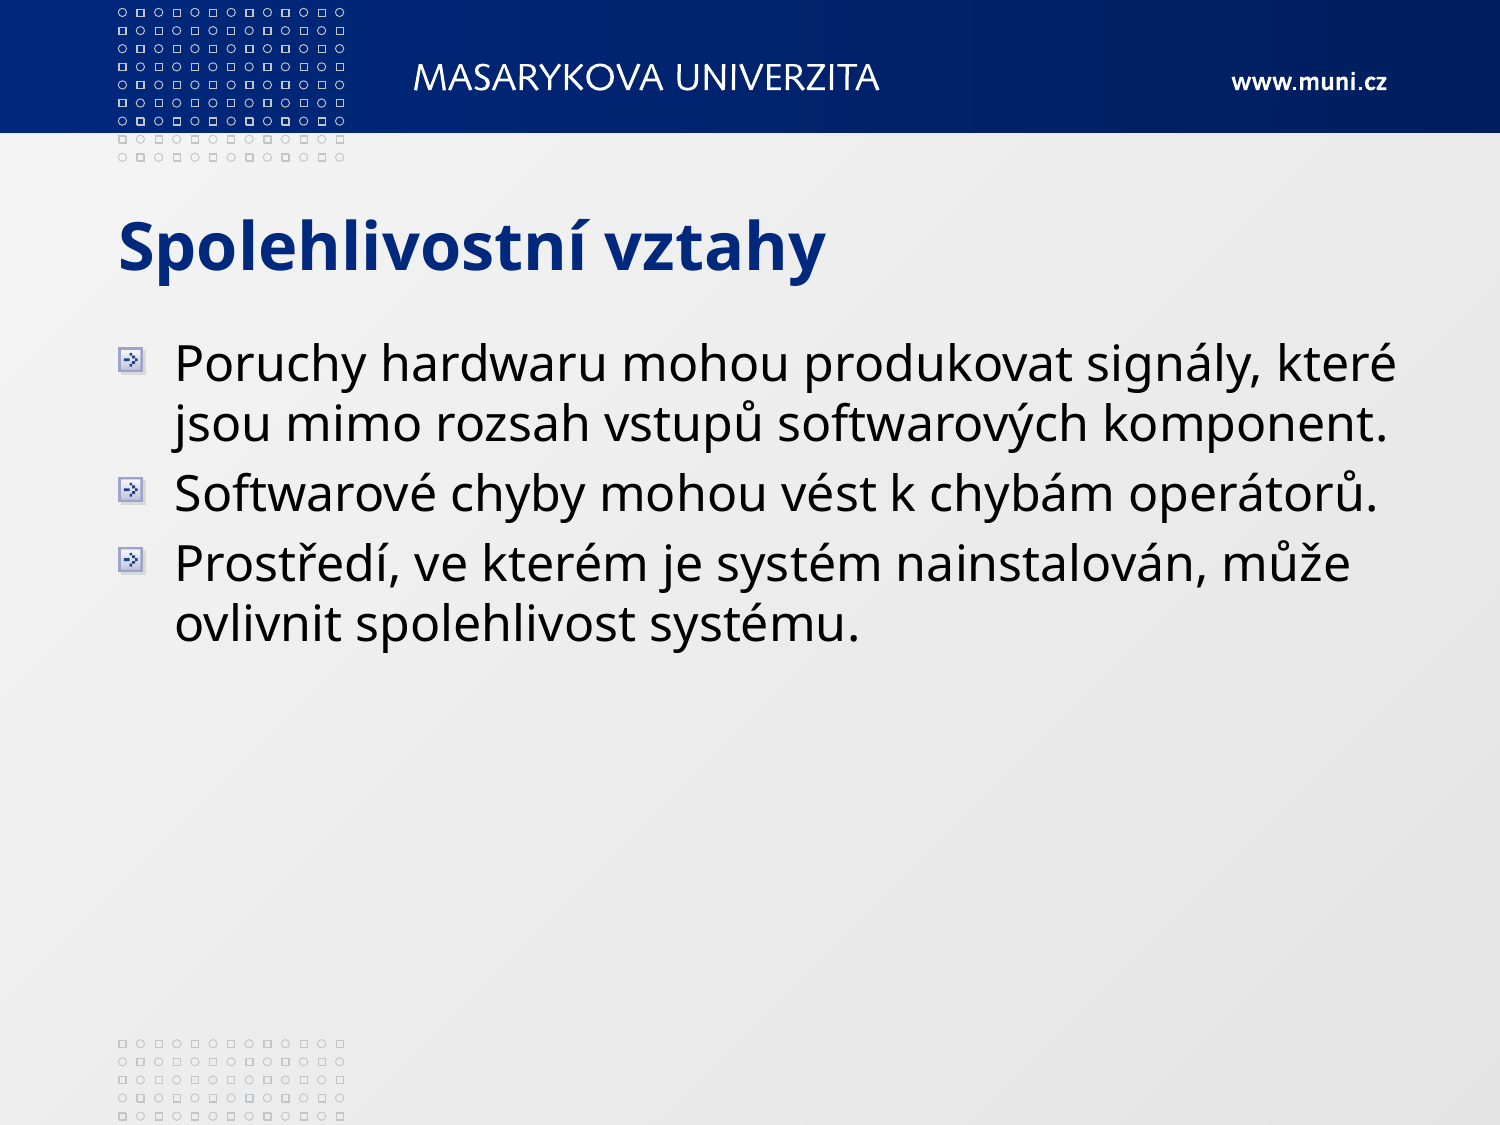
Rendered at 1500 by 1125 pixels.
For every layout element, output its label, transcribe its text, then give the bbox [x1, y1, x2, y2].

list Poruchy hardwaru mohou produkovat signály, které jsou mimo rozsah vstupů softwarových komponent. Softwarové chyby mohou vést k chybám operátorů. Prostředí, ve kterém je systém nainstalován, může ovlivnit spolehlivost systému. [117, 330, 1470, 1007]
title Spolehlivostní vztahy [117, 184, 1403, 292]
